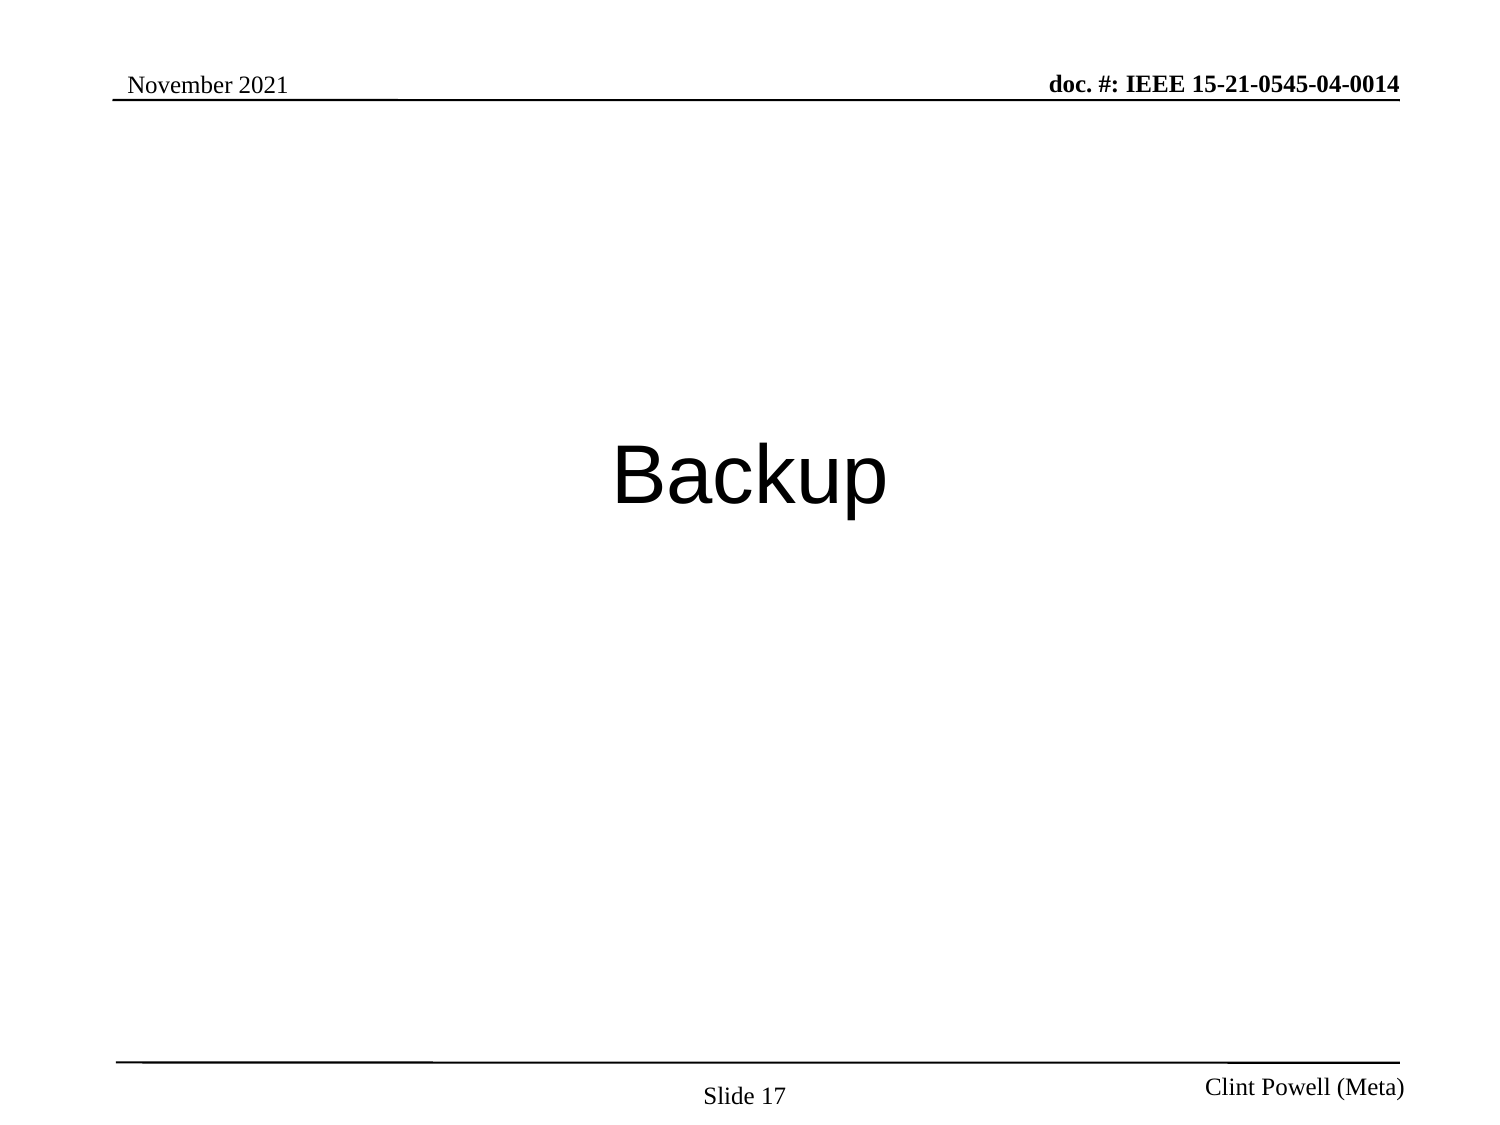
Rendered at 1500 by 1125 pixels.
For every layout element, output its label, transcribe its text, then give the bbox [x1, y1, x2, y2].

slide_number Slide 17 [690, 1075, 799, 1115]
title Backup [112, 349, 1388, 591]
